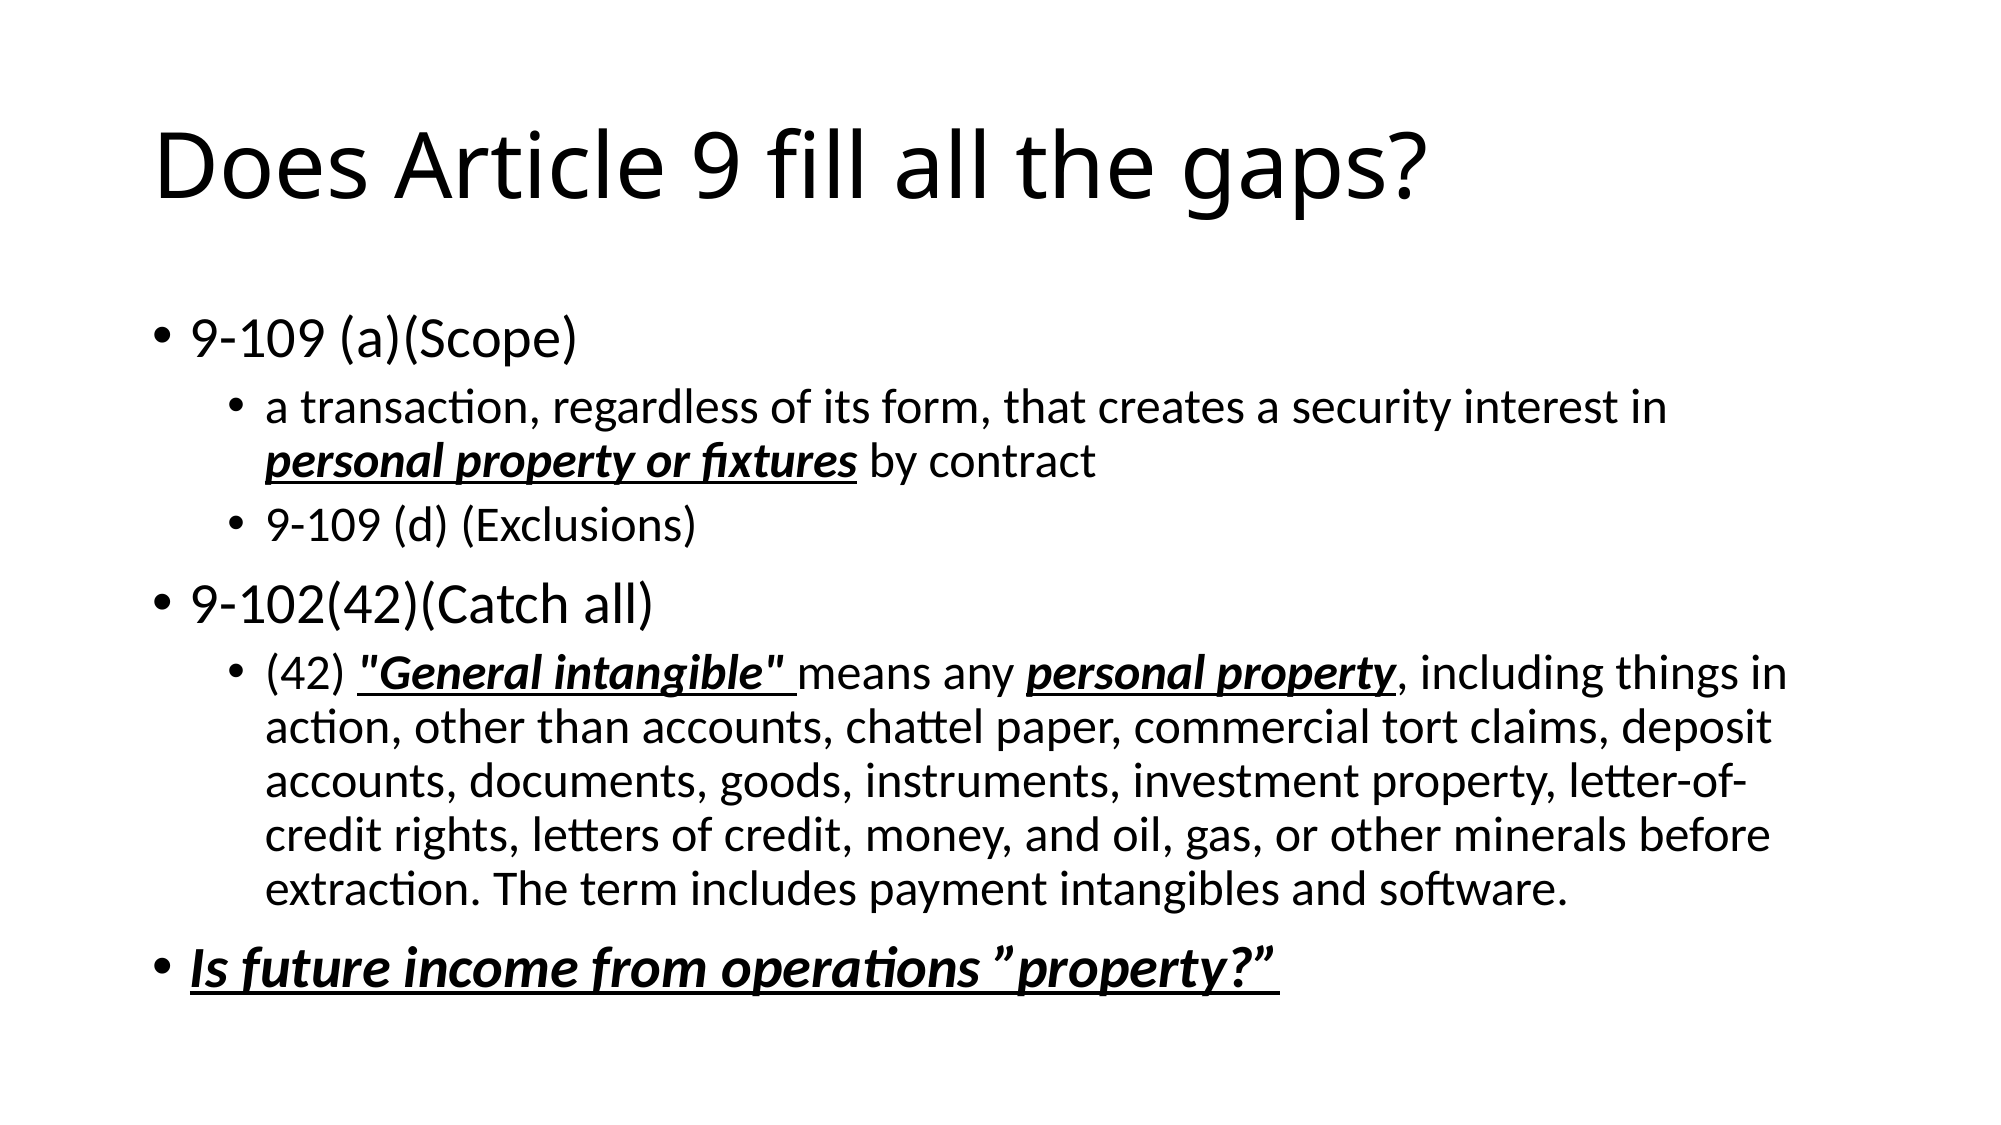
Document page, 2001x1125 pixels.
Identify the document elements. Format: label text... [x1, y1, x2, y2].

list 9-109 (a)(Scope) a transaction, regardless of its form, that creates a security interest in personal property or fixtures by contract 9-109 (d) (Exclusions) 9-102(42)(Catch all) (42) "General intangible" means any personal property, including things in action, other than accounts, chattel paper, commercial tort claims, deposit accounts, documents, goods, instruments, investment property, letter-of-credit rights, letters of credit, money, and oil, gas, or other minerals before extraction. The term includes payment intangibles and software. Is future income from operations ”property?” [137, 299, 1863, 1014]
title Does Article 9 fill all the gaps? [137, 59, 1863, 278]
